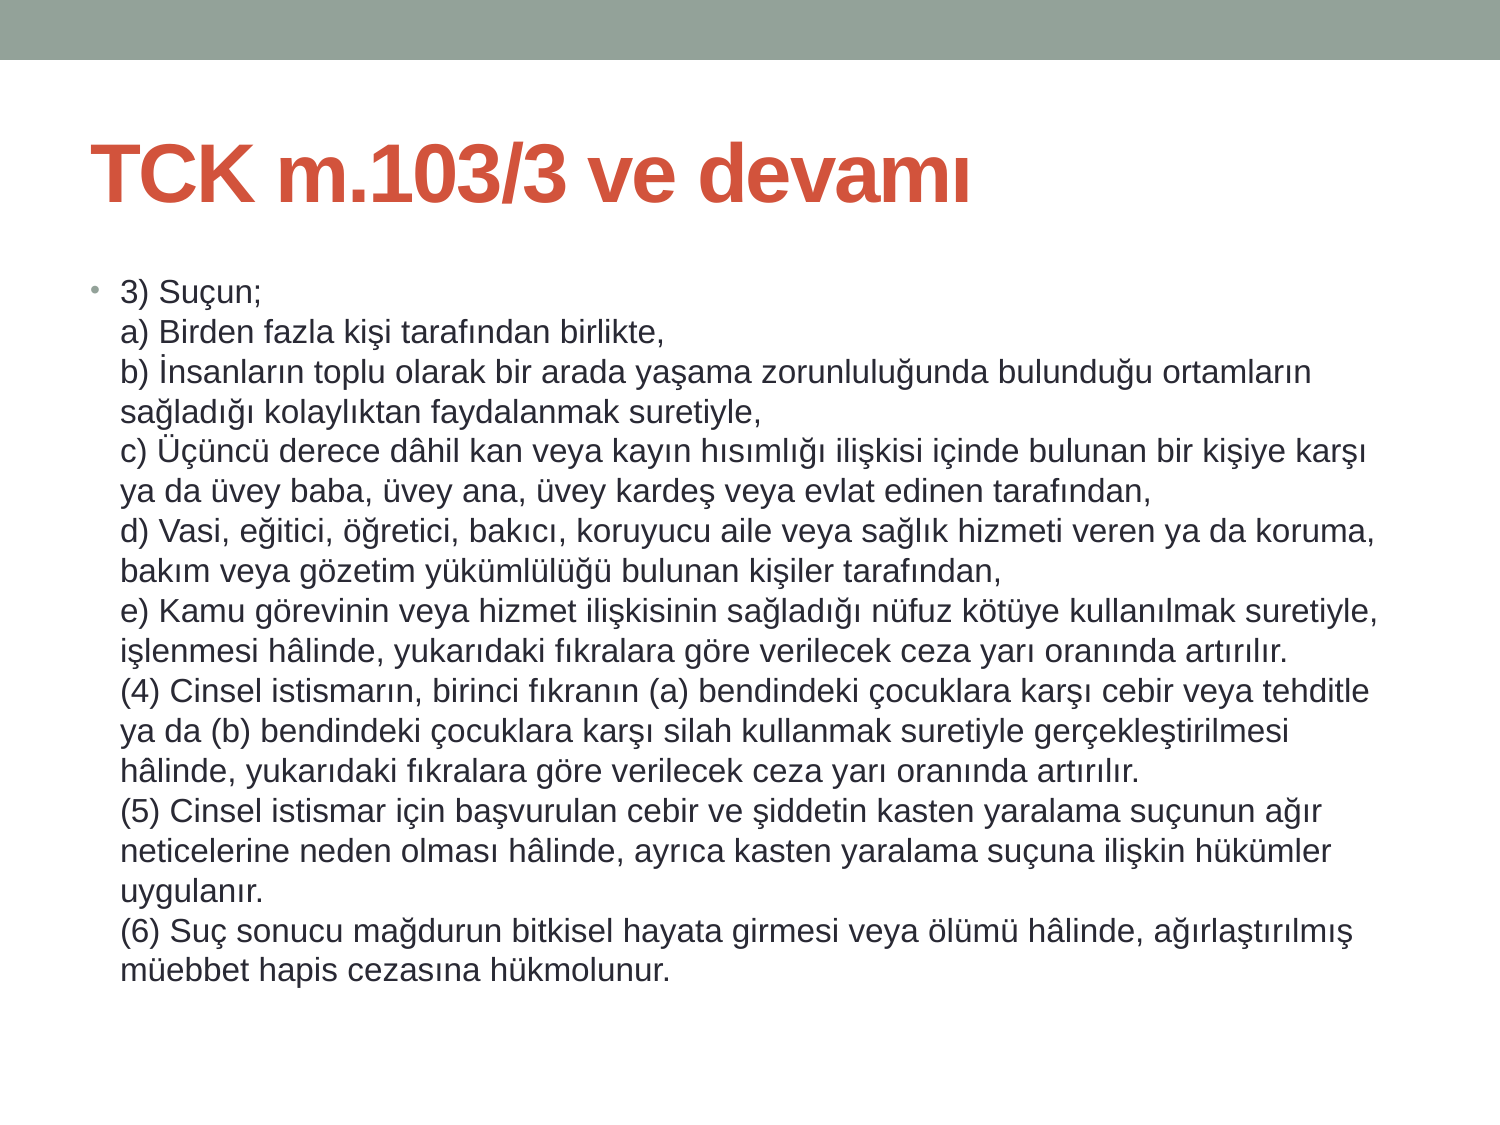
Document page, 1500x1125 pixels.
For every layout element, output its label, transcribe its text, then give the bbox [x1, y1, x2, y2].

list 3) Suçun; a) Birden fazla kişi tarafından birlikte, b) İnsanların toplu olarak bir arada yaşama zorunluluğunda bulunduğu ortamların sağladığı kolaylıktan faydalanmak suretiyle, c) Üçüncü derece dâhil kan veya kayın hısımlığı ilişkisi içinde bulunan bir kişiye karşı ya da üvey baba, üvey ana, üvey kardeş veya evlat edinen tarafından, d) Vasi, eğitici, öğretici, bakıcı, koruyucu aile veya sağlık hizmeti veren ya da koruma, bakım veya gözetim yükümlülüğü bulunan kişiler tarafından, e) Kamu görevinin veya hizmet ilişkisinin sağladığı nüfuz kötüye kullanılmak suretiyle, işlenmesi hâlinde, yukarıdaki fıkralara göre verilecek ceza yarı oranında artırılır. (4) Cinsel istismarın, birinci fıkranın (a) bendindeki çocuklara karşı cebir veya tehditle ya da (b) bendindeki çocuklara karşı silah kullanmak suretiyle gerçekleştirilmesi hâlinde, yukarıdaki fıkralara göre verilecek ceza yarı oranında artırılır. (5) Cinsel istismar için başvurulan cebir ve şiddetin kasten yaralama suçunun ağır neticelerine neden olması hâlinde, ayrıca kasten yaralama suçuna ilişkin hükümler uygulanır. (6) Suç sonucu mağdurun bitkisel hayata girmesi veya ölümü hâlinde, ağırlaştırılmış müebbet hapis cezasına hükmolunur. [75, 262, 1425, 1063]
title TCK m.103/3 ve devamı [75, 87, 1425, 250]
